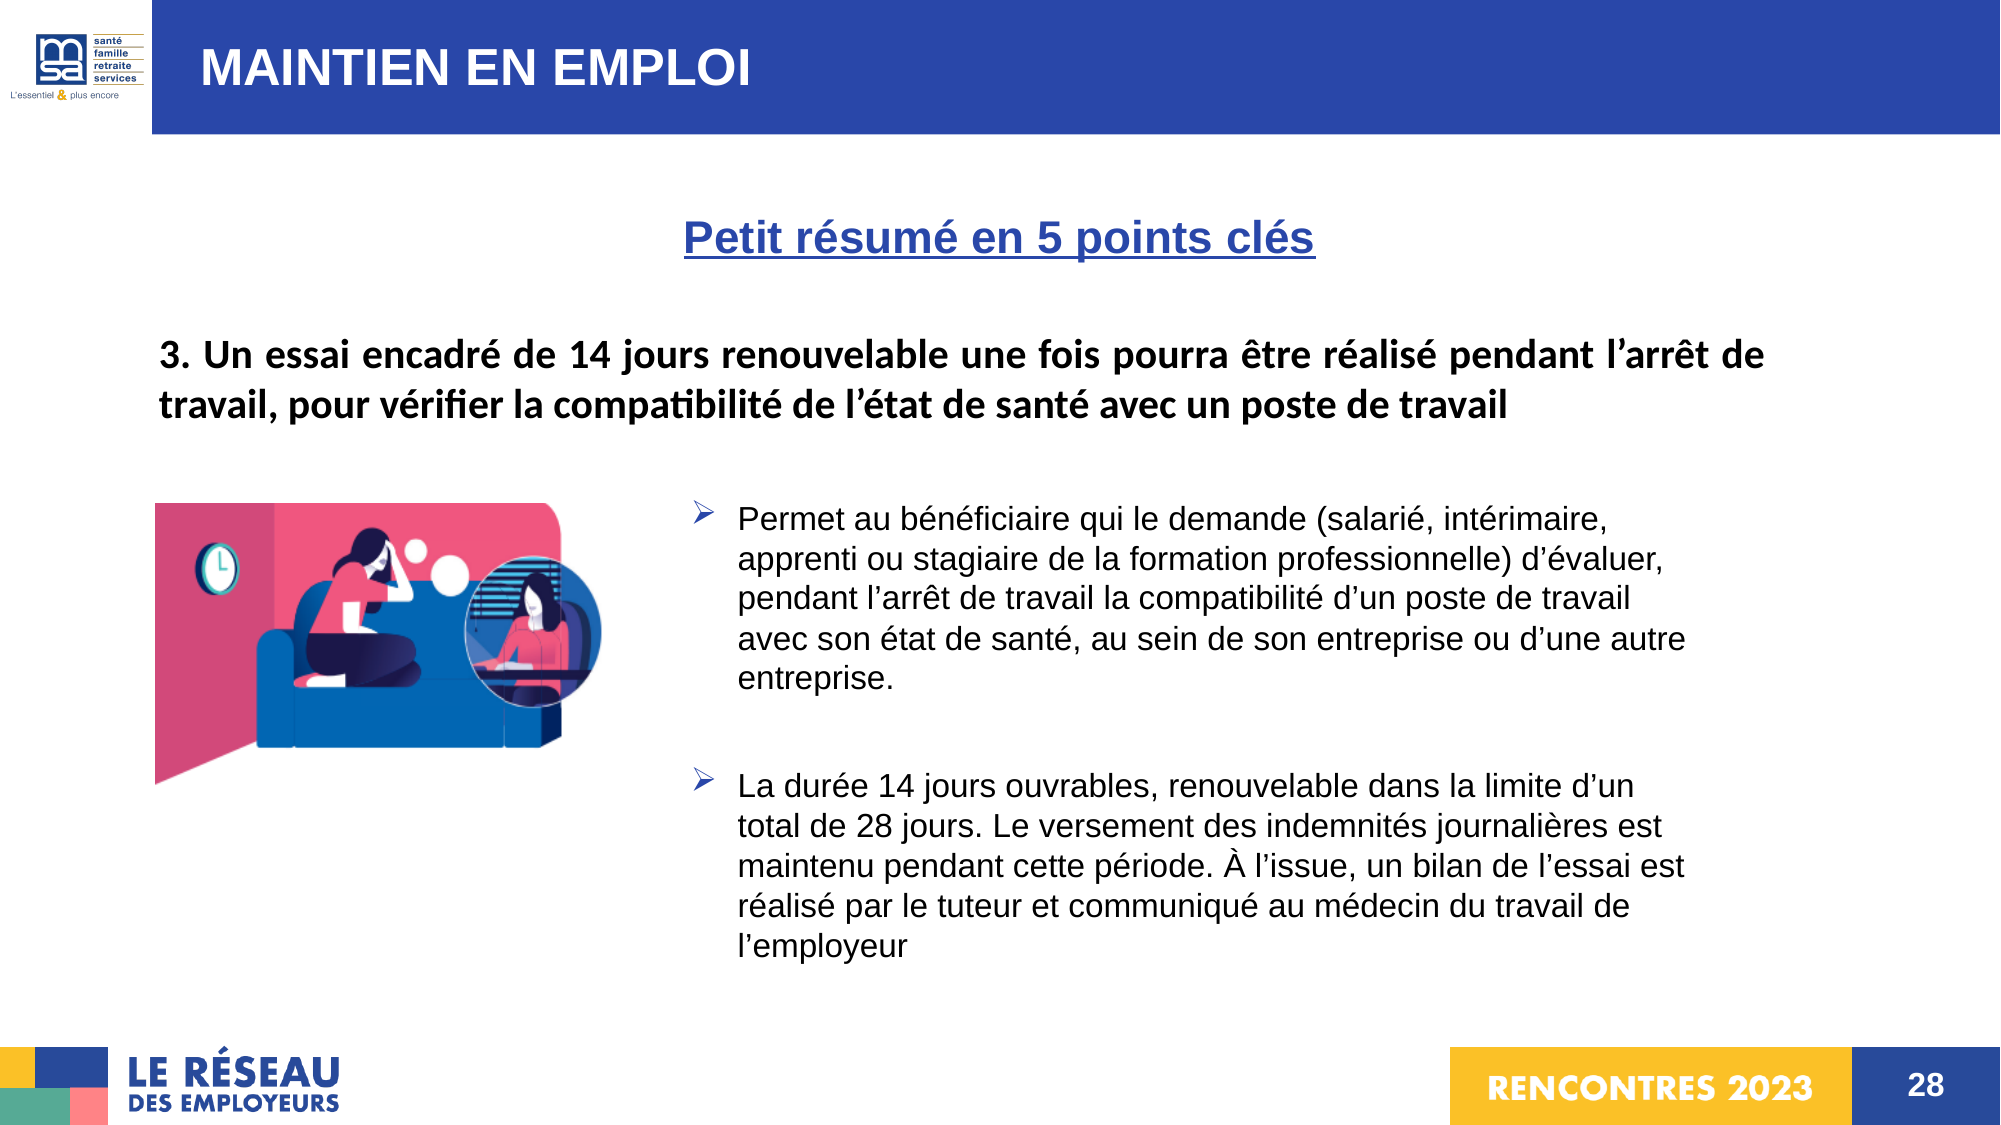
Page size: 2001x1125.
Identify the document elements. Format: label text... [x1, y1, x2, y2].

text_box MAINTIEN EN EMPLOI [185, 26, 2000, 104]
text_box Petit résumé en 5 points clés [338, 160, 1662, 318]
text_box Permet au bénéficiaire qui le demande (salarié, intérimaire, apprenti ou stagiaire de la formation professionnelle) d’évaluer, pendant l’arrêt de travail la compatibilité d’un poste de travail avec son état de santé, au sein de son entreprise ou d’une autre entreprise. La durée 14 jours ouvrables, renouvelable dans la limite d’un total de 28 jours. Le versement des indemnités journalières est maintenu pendant cette période. À l’issue, un bilan de l’essai est réalisé par le tuteur et communiqué au médecin du travail de l’employeur [676, 489, 1713, 972]
text_box 28 [1852, 1053, 2000, 1114]
text_box 3. Un essai encadré de 14 jours renouvelable une fois pourra être réalisé pendant l’arrêt de travail, pour vérifier la compatibilité de l’état de santé avec un poste de travail [144, 318, 1782, 434]
picture [154, 502, 612, 831]
